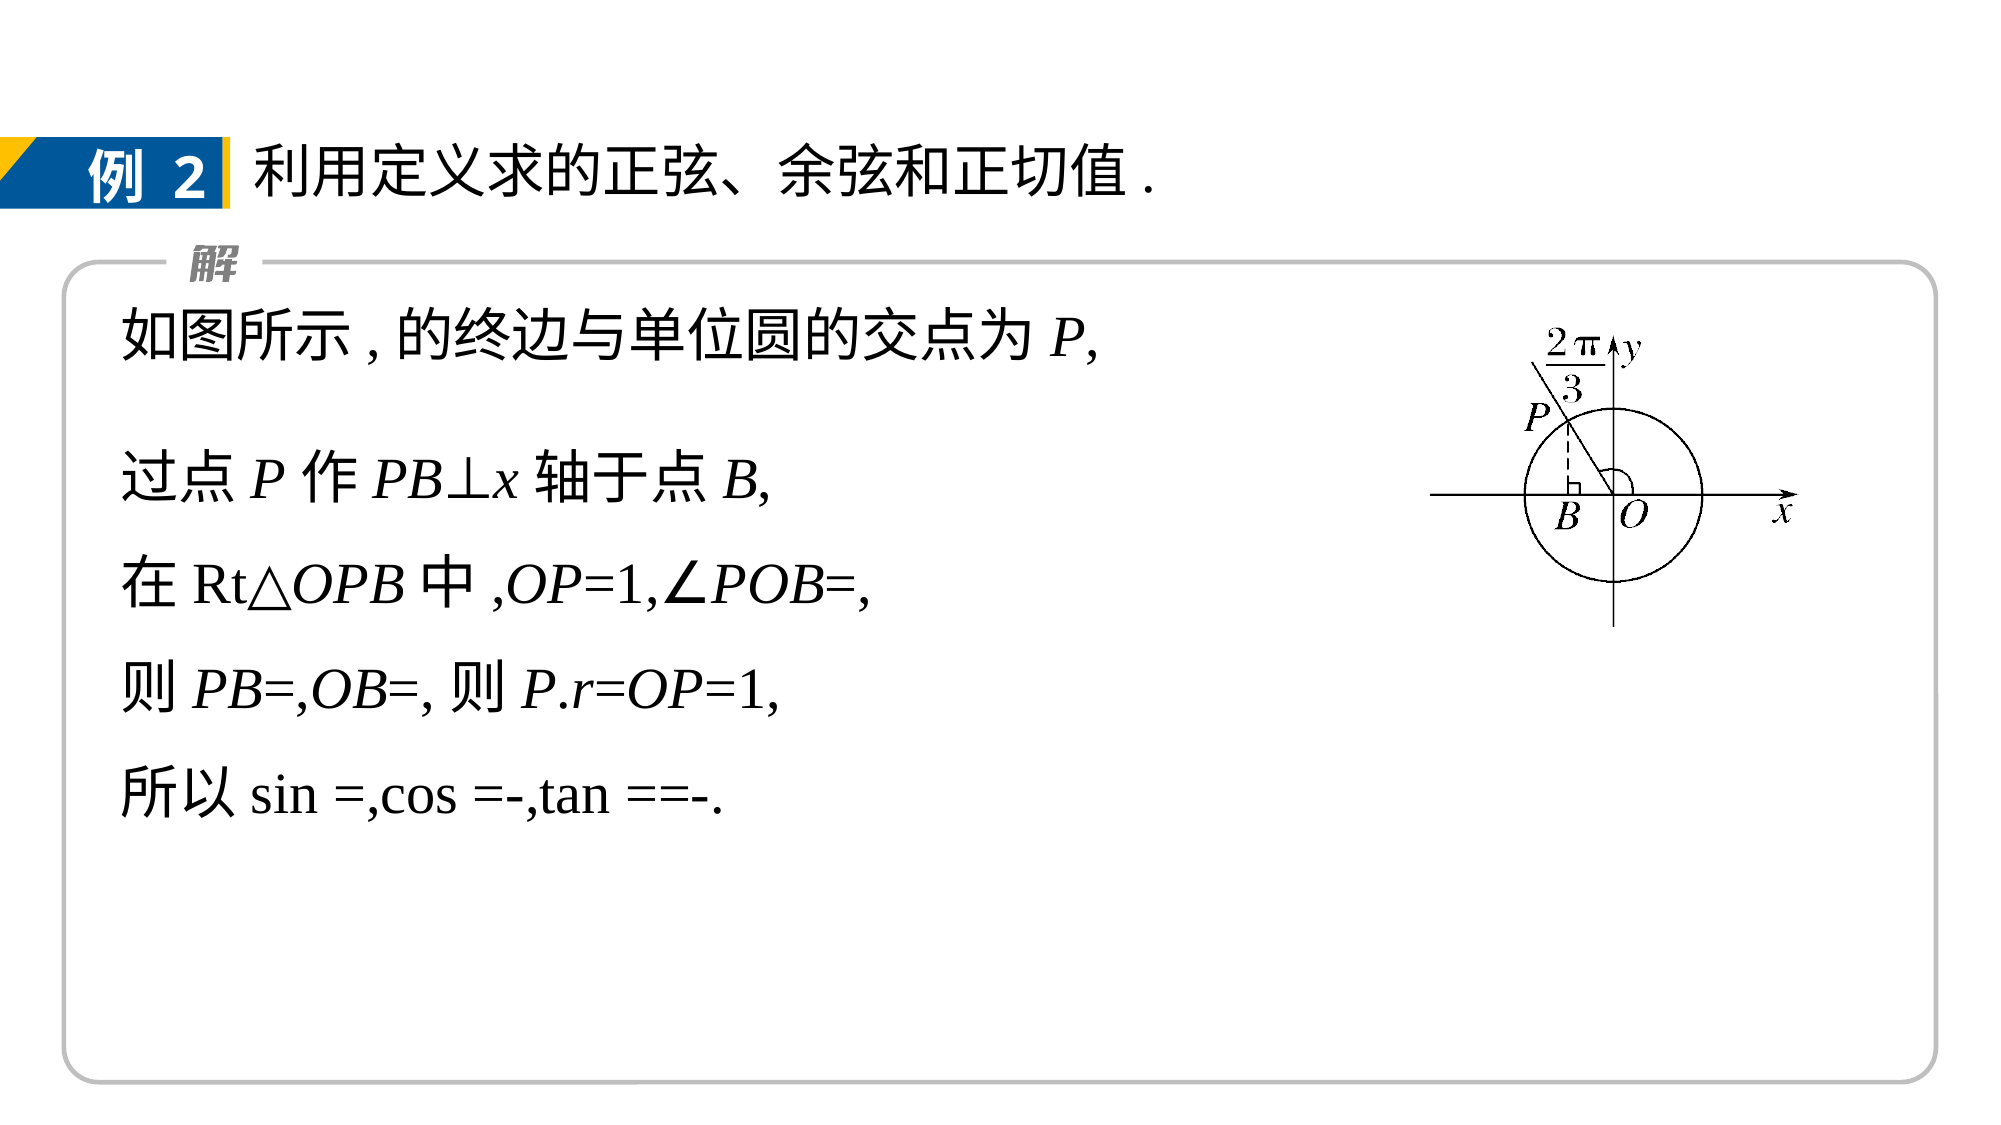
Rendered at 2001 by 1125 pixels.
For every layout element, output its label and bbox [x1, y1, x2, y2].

text_box [0, 133, 231, 231]
picture [1425, 326, 1809, 628]
text_box [63, 243, 1936, 1083]
